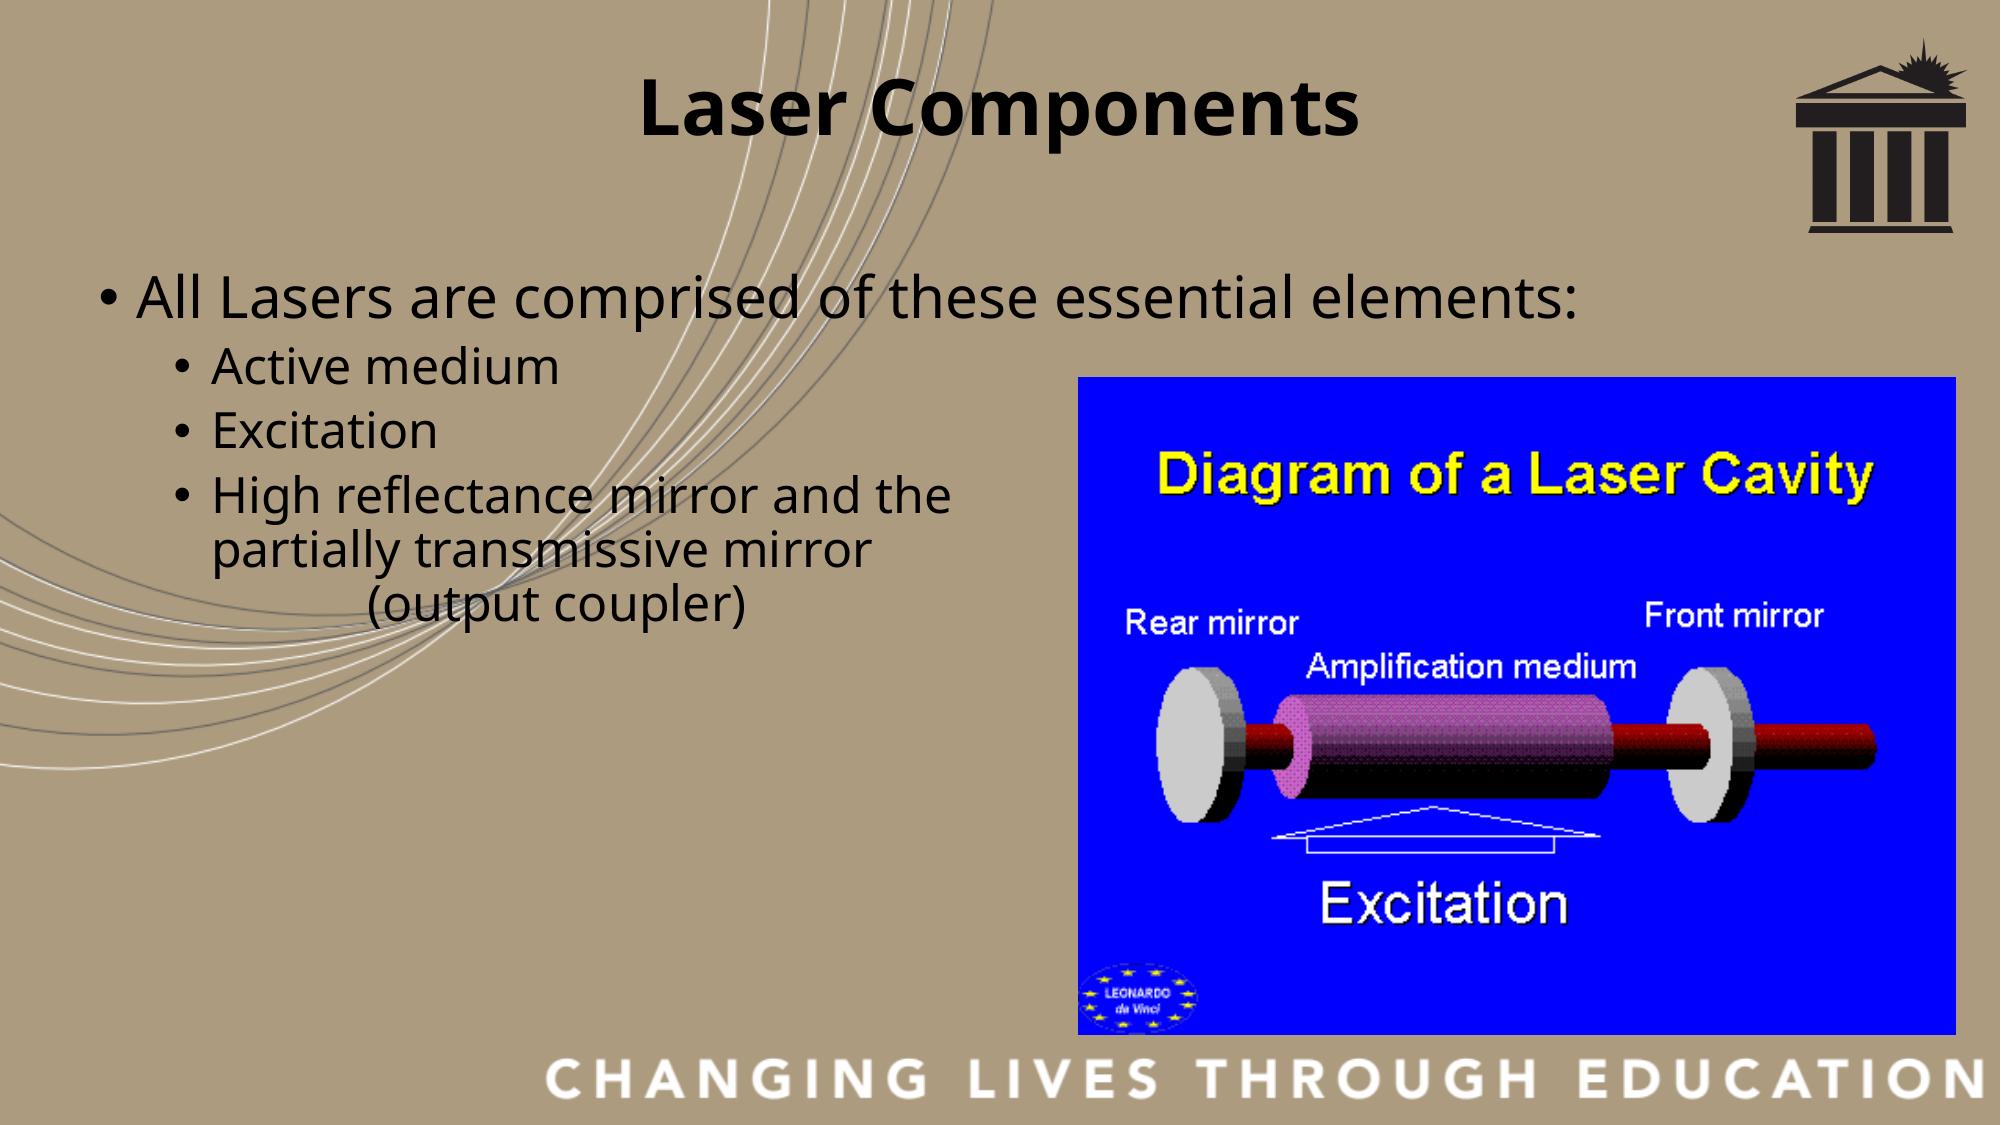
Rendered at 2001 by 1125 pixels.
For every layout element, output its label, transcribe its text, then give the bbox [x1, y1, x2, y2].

list All Lasers are comprised of these essential elements: Active medium Excitation High reflectance mirror and the partially transmissive mirror (output coupler) [83, 260, 1602, 975]
picture [1077, 376, 1956, 1035]
title Laser Components [137, 59, 1863, 160]
